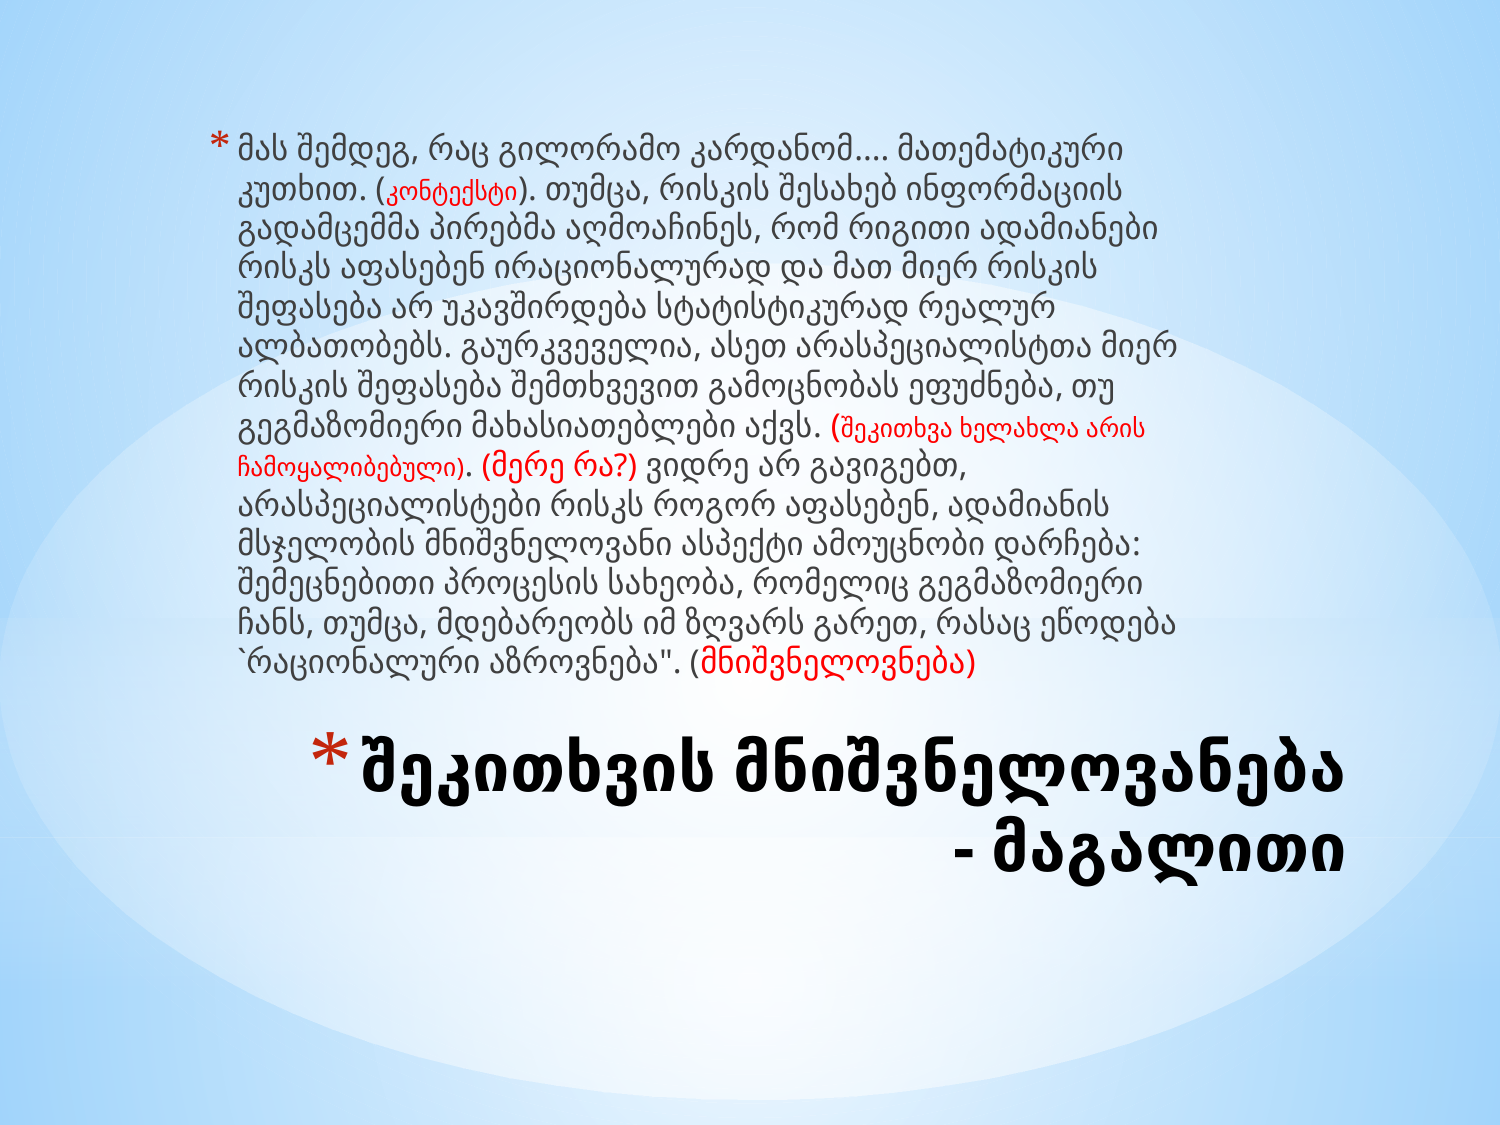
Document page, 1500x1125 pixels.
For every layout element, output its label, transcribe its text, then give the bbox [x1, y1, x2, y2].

title შეკითხვის მნიშვნელოვანება - მაგალითი [294, 717, 1363, 905]
list მას შემდეგ, რაც გილორამო კარდანომ.... მათემატიკური კუთხით. (კონტექსტი). თუმცა, რისკის შესახებ ინფორმაციის გადამცემმა პირებმა აღმოაჩინეს, რომ რიგითი ადამიანები რისკს აფასებენ ირაციონალურად და მათ მიერ რისკის შეფასება არ უკავშირდება სტატისტიკურად რეალურ ალბათობებს. გაურკვეველია, ასეთ არასპეციალისტთა მიერ რისკის შეფასება შემთხვევით გამოცნობას ეფუძნება, თუ გეგმაზომიერი მახასიათებლები აქვს. (შეკითხვა ხელახლა არის ჩამოყალიბებული). (მერე რა?) ვიდრე არ გავიგებთ, არასპეციალისტები რისკს როგორ აფასებენ, ადამიანის მსჯელობის მნიშვნელოვანი ასპექტი ამოუცნობი დარჩება: შემეცნებითი პროცესის სახეობა, რომელიც გეგმაზომიერი ჩანს, თუმცა, მდებარეობს იმ ზღვარს გარეთ, რასაც ეწოდება `რაციონალური აზროვნება". (მნიშვნელოვნება) [187, 120, 1238, 690]
